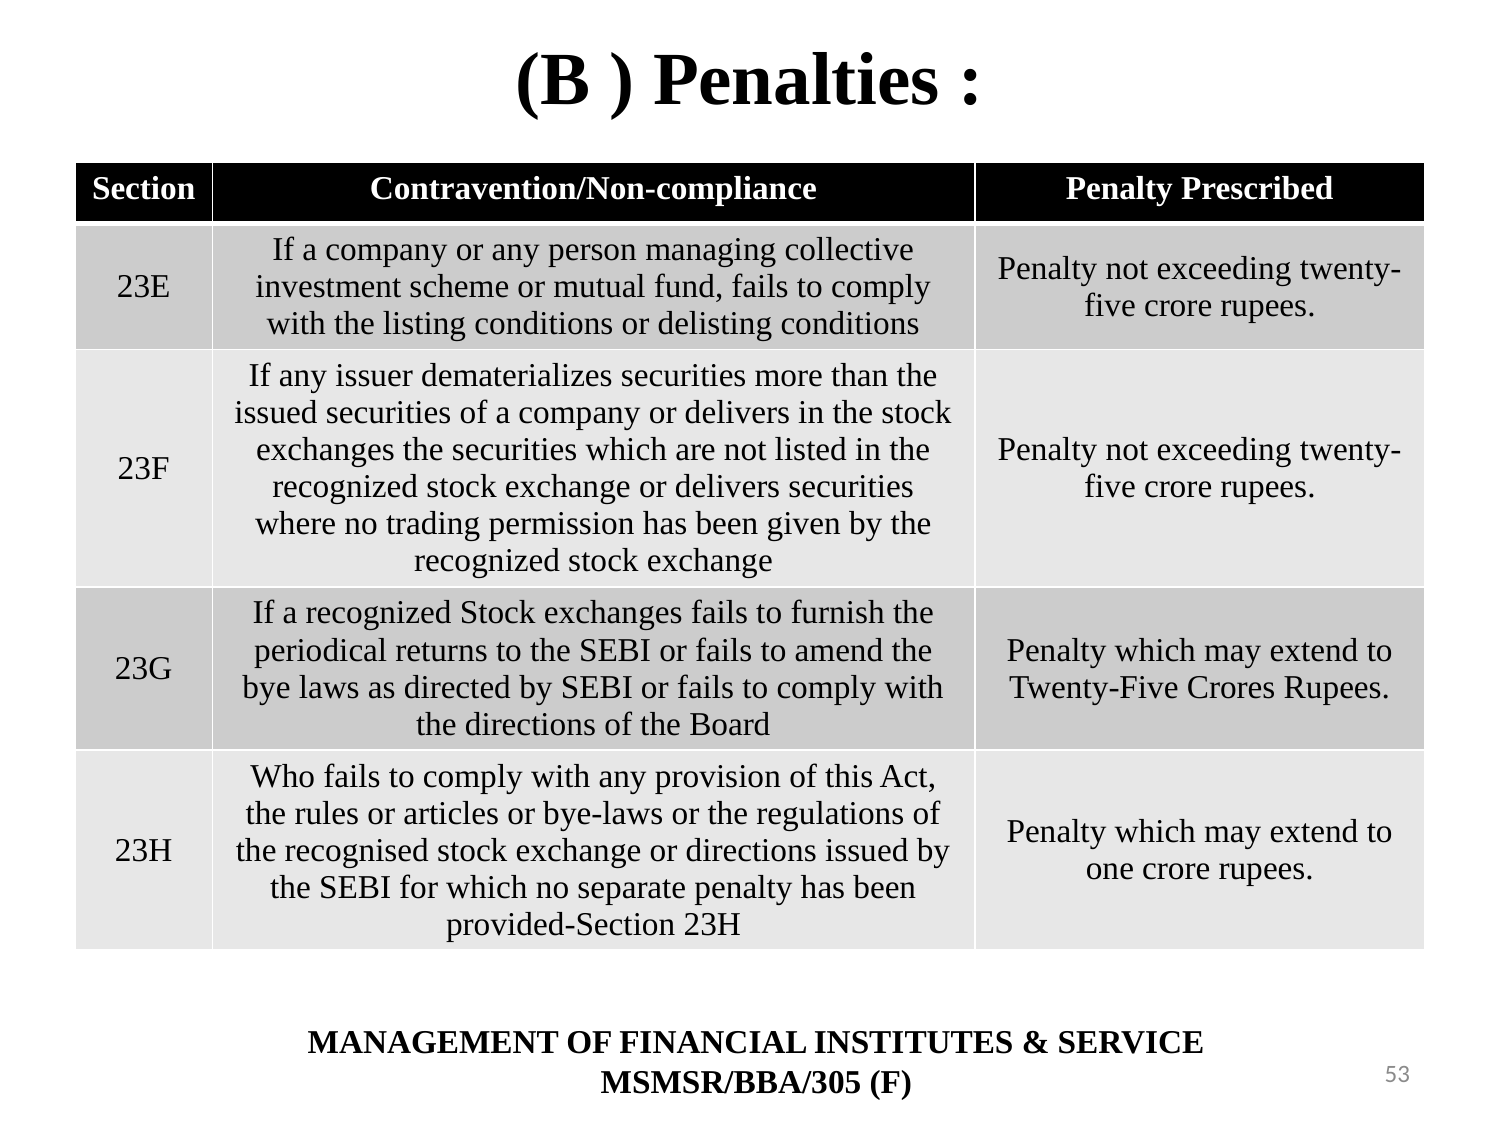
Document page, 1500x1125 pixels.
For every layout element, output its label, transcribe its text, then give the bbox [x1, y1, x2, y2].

table_cell Penalty not exceeding twenty-five crore rupees. [976, 226, 1424, 349]
table_cell 23F [76, 350, 212, 586]
table_header Contravention/Non-compliance [213, 163, 974, 221]
text_box MANAGEMENT OF FINANCIAL INSTITUTES & SERVICE MSMSR/BBA/305 (F) [125, 1012, 1388, 1107]
table_cell 23H [76, 751, 212, 949]
table_cell Penalty not exceeding twenty-five crore rupees. [976, 350, 1424, 586]
table_cell Penalty which may extend to one crore rupees. [976, 751, 1424, 949]
slide_number 53 [1074, 1042, 1425, 1103]
table_cell Penalty which may extend to Twenty-Five Crores Rupees. [976, 588, 1424, 749]
table_cell 23G [76, 588, 212, 749]
table_cell If a company or any person managing collective investment scheme or mutual fund, fails to comply with the listing conditions or delisting conditions [213, 226, 974, 349]
table_cell If any issuer dematerializes securities more than the issued securities of a company or delivers in the stock exchanges the securities which are not listed in the recognized stock exchange or delivers securities where no trading permission has been given by the recognized stock exchange [213, 350, 974, 586]
table_cell 23E [76, 226, 212, 349]
table_cell If a recognized Stock exchanges fails to furnish the periodical returns to the SEBI or fails to amend the bye laws as directed by SEBI or fails to comply with the directions of the Board [213, 588, 974, 749]
table_header Section [76, 163, 212, 221]
table_header Penalty Prescribed [976, 163, 1424, 221]
title (B ) Penalties : [75, 0, 1425, 150]
table_cell Who fails to comply with any provision of this Act, the rules or articles or bye-laws or the regulations of the recognised stock exchange or directions issued by the SEBI for which no separate penalty has been provided-Section 23H [213, 751, 974, 949]
